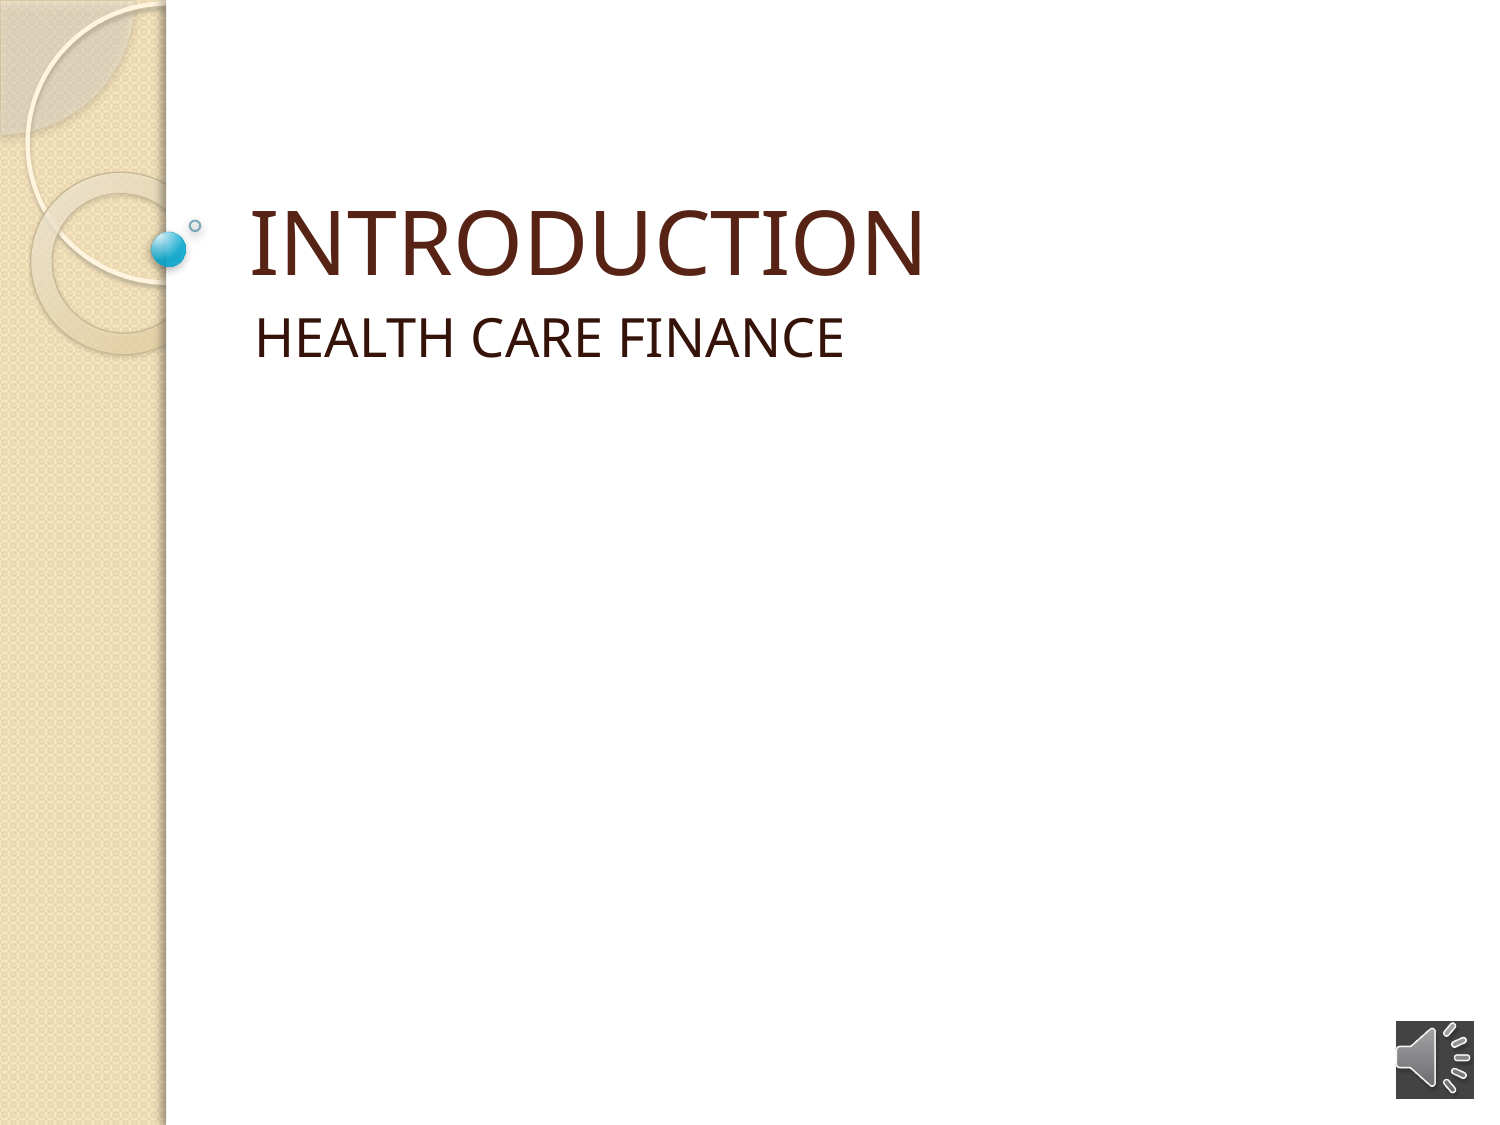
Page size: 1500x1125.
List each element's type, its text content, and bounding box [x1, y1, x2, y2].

title INTRODUCTION [234, 59, 1450, 301]
picture [1394, 1019, 1476, 1101]
subtitle HEALTH CARE FINANCE [234, 303, 1450, 591]
